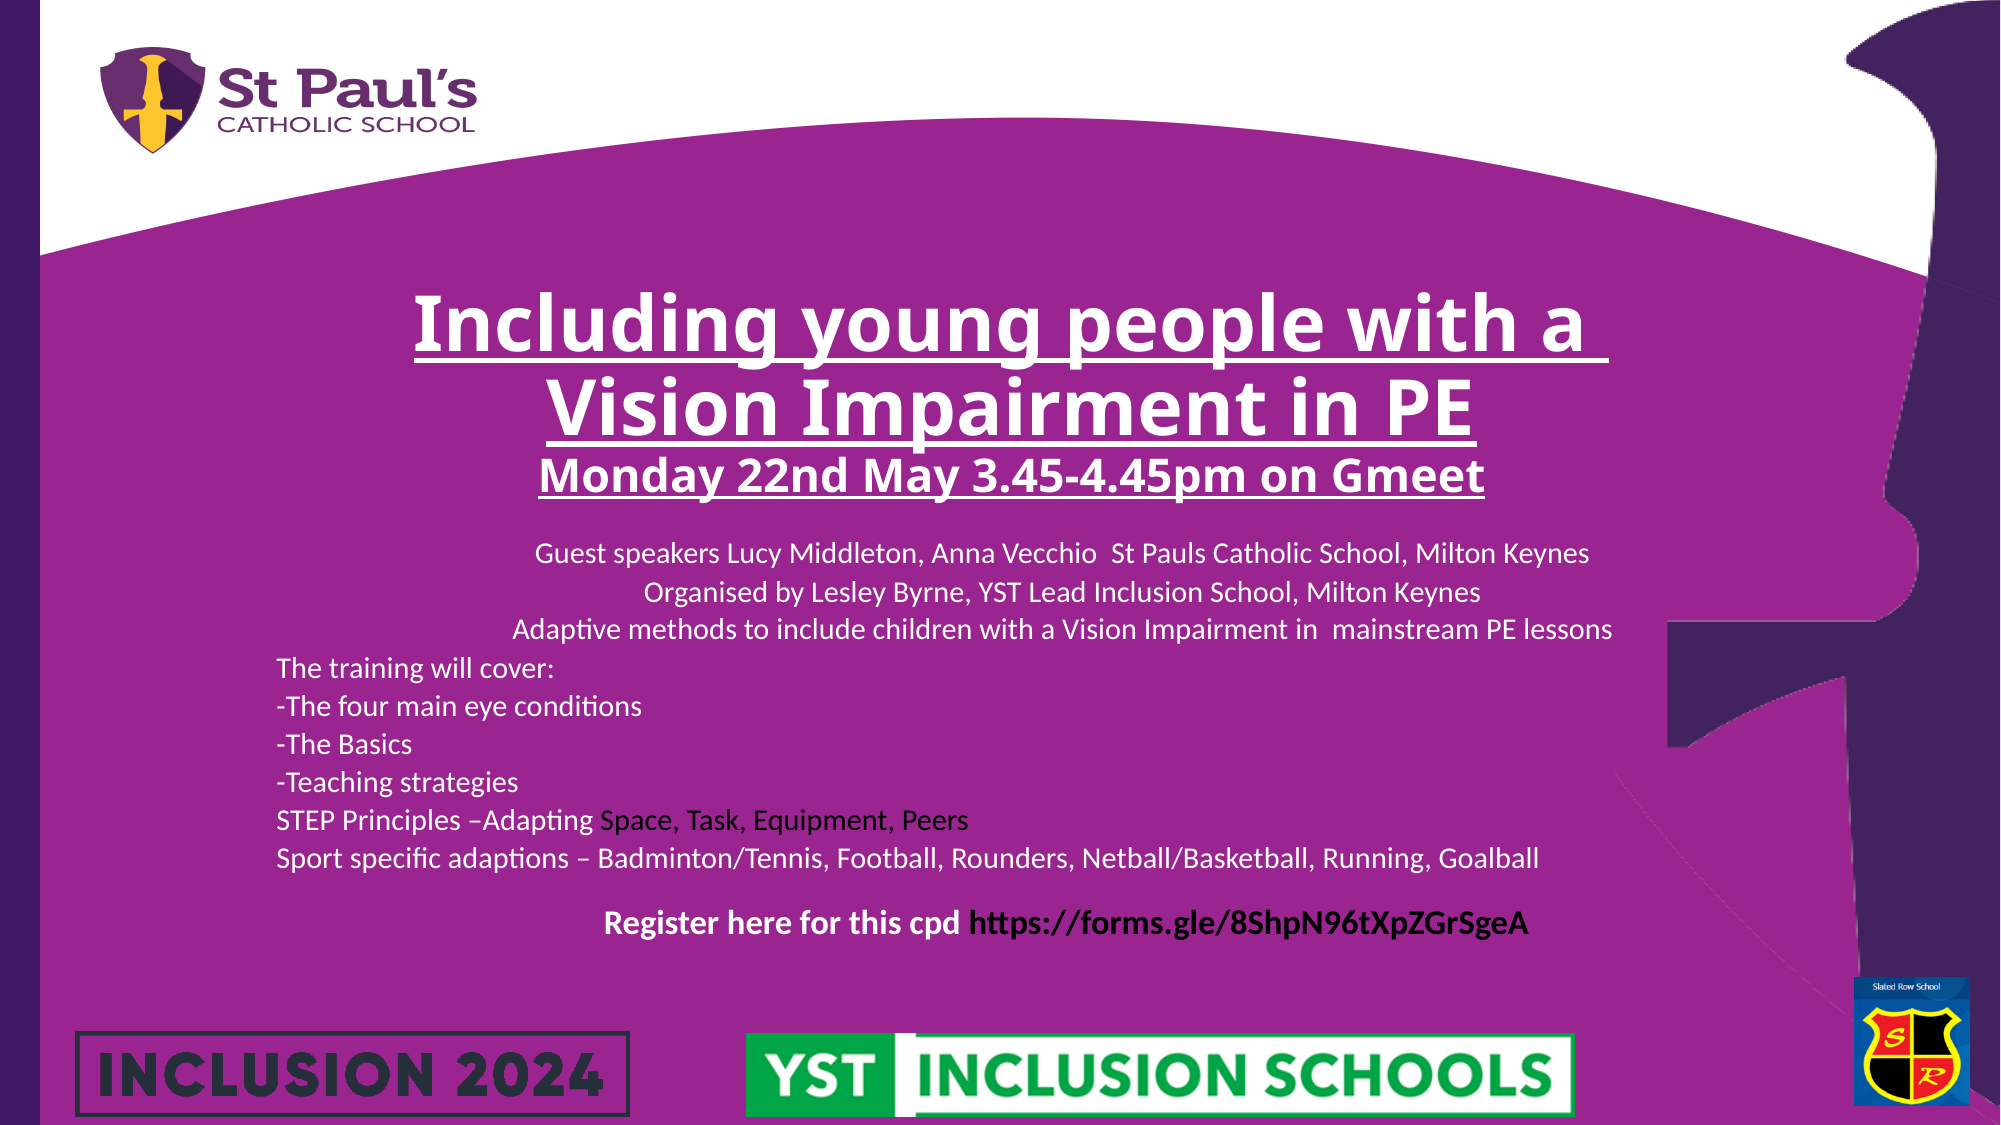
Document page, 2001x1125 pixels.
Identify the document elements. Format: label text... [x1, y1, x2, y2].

title Including young people with a Vision Impairment in PE Monday 22nd May 3.45-4.45pm on Gmeet [52, 152, 1970, 510]
picture [0, 0, 2001, 1125]
subtitle Guest speakers Lucy Middleton, Anna Vecchio St Pauls Catholic School, Milton Keynes Organised by Lesley Byrne, YST Lead Inclusion School, Milton Keynes Adaptive methods to include children with a Vision Impairment in mainstream PE lessons The training will cover: -The four main eye conditions -The Basics -Teaching strategies STEP Principles –Adapting Space, Task, Equipment, Peers Sport specific adaptions – Badminton/Tennis, Football, Rounders, Netball/Basketball, Running, Goalball Register here for this cpd https://forms.gle/8ShpN96tXpZGrSgeA [261, 530, 1864, 957]
